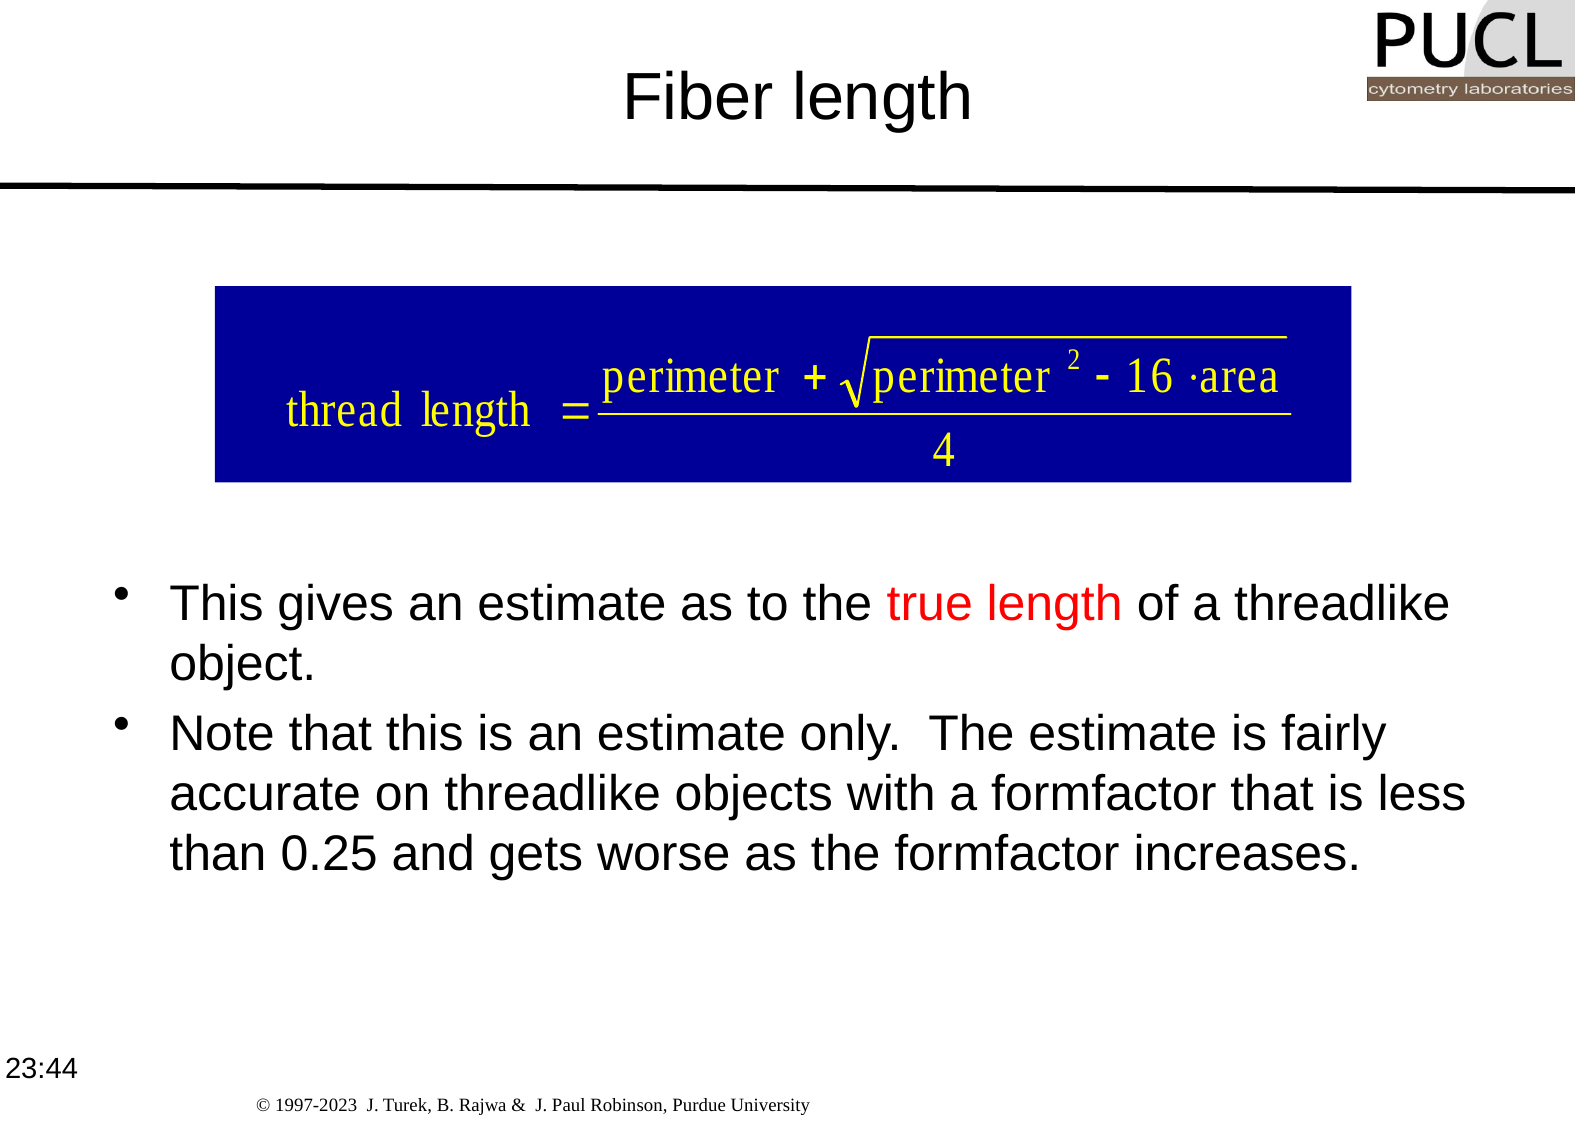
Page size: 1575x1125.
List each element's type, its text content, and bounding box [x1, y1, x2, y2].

list This gives an estimate as to the true length of a threadlike object. Note that this is an estimate only. The estimate is fairly accurate on threadlike objects with a formfactor that is less than 0.25 and gets worse as the formfactor increases. [98, 562, 1516, 1058]
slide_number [0, 1041, 168, 1090]
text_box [277, 324, 1298, 475]
title Fiber length [123, 43, 1473, 143]
text_box [214, 286, 1352, 483]
picture [1367, 0, 1575, 101]
